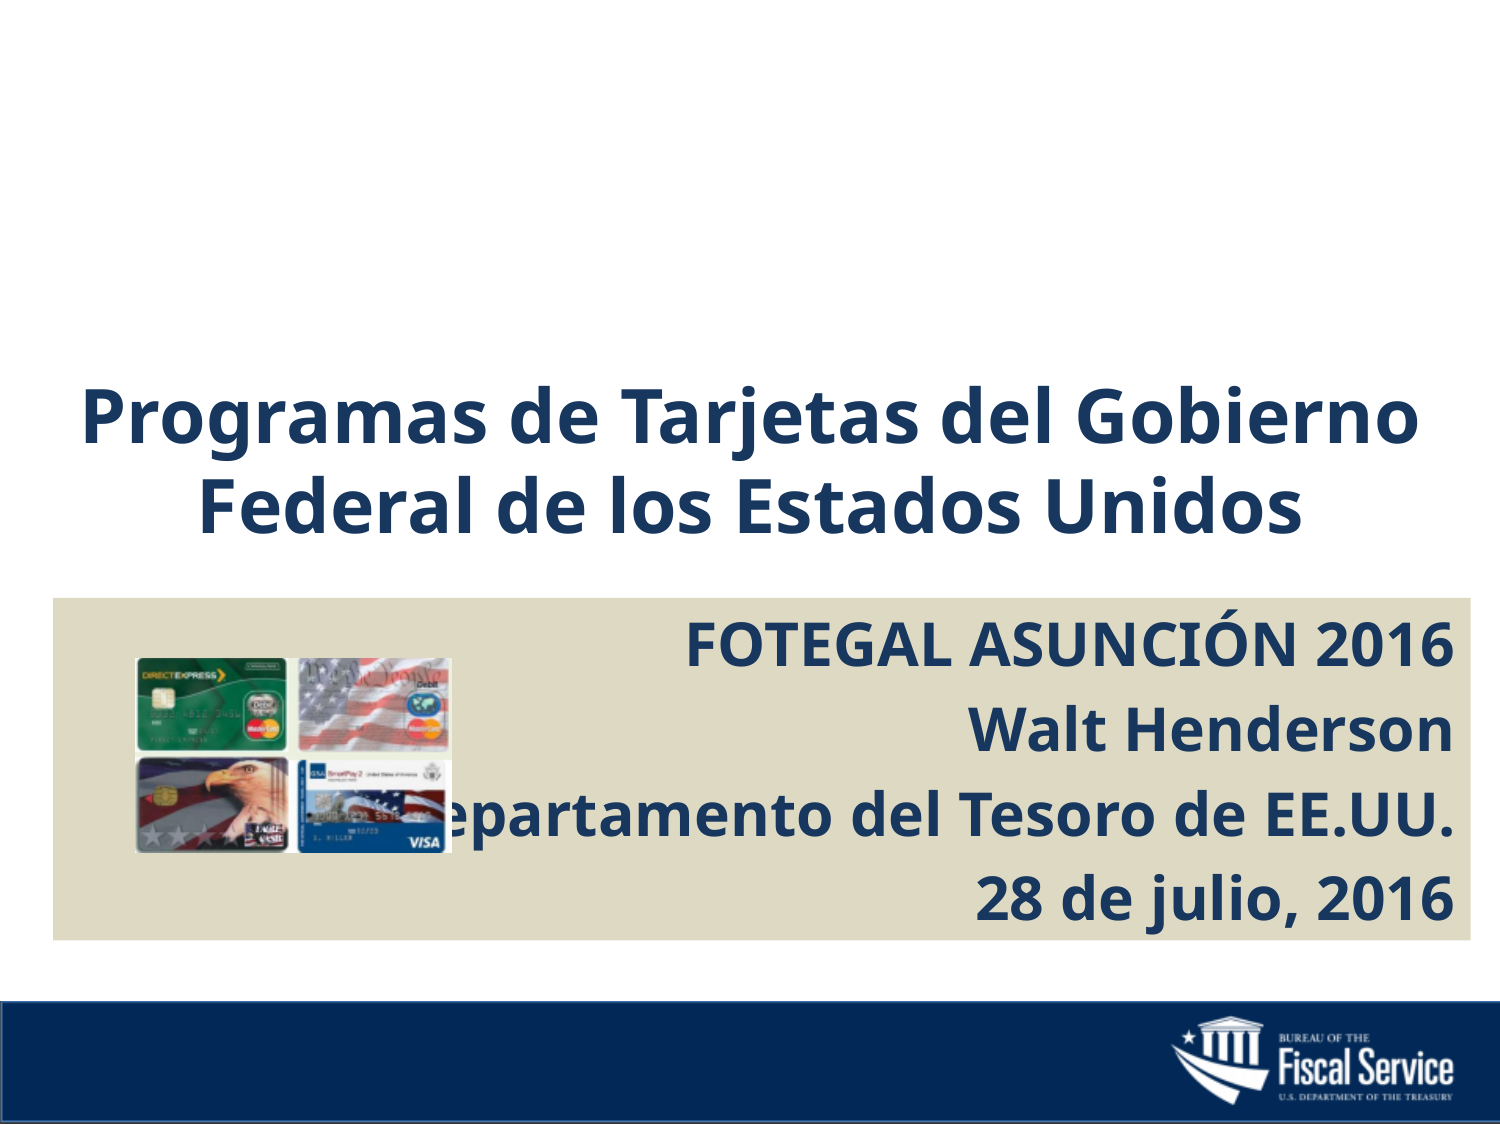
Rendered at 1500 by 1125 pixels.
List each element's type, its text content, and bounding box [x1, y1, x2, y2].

picture [0, 1001, 1500, 1125]
title Programas de Tarjetas del Gobierno Federal de los Estados Unidos [47, 338, 1454, 580]
picture [135, 658, 452, 853]
subtitle FOTEGAL ASUNCIÓN 2016 Walt Henderson Departamento del Tesoro de EE.UU. 28 de julio, 2016 [53, 597, 1471, 941]
